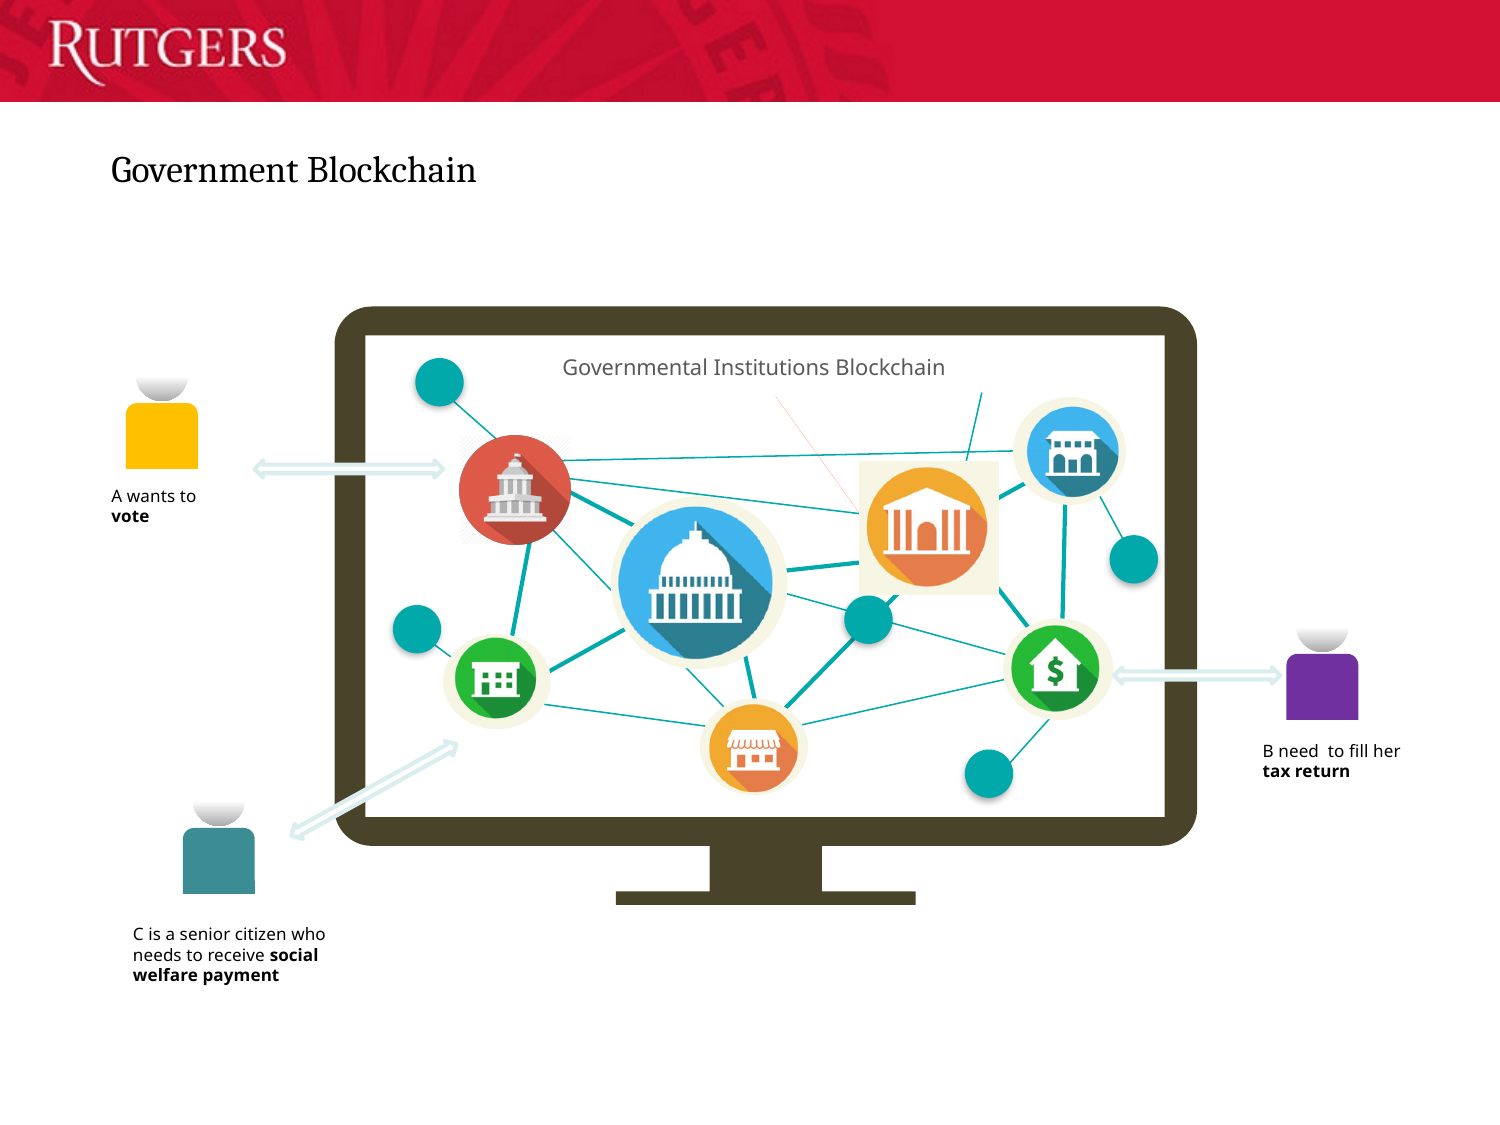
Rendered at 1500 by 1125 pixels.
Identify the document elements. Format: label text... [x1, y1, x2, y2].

picture [0, 0, 1500, 102]
text_box Government Blockchain [96, 137, 756, 198]
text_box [96, 306, 1440, 994]
